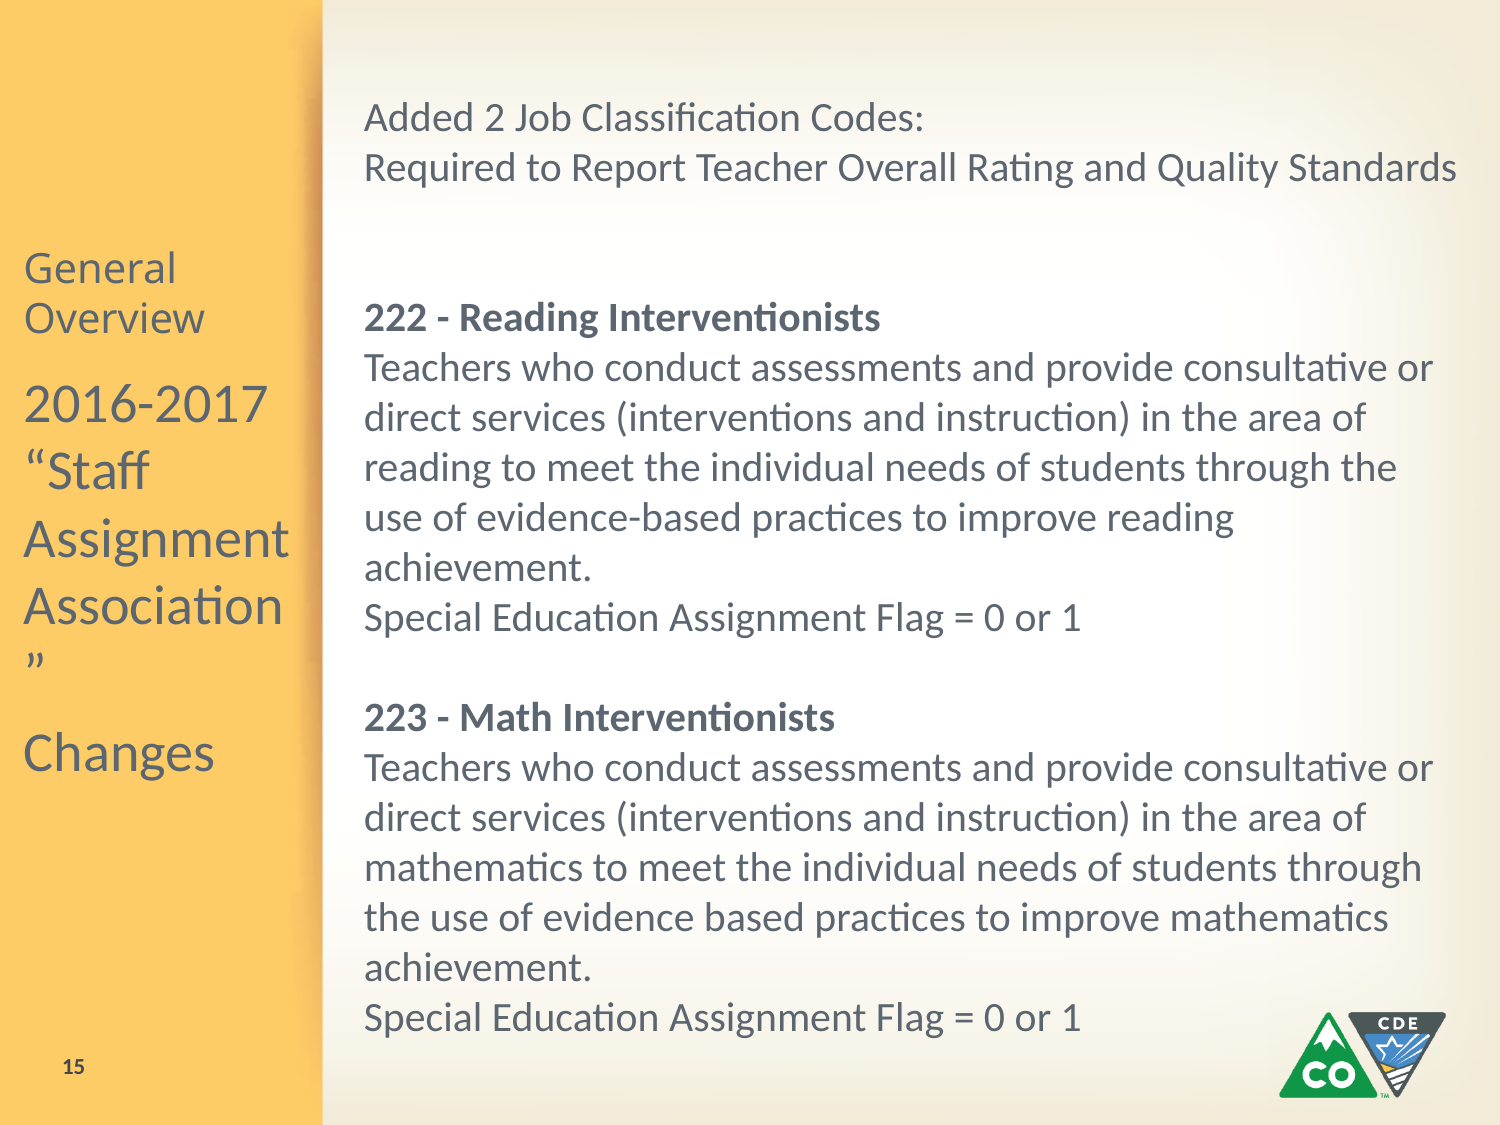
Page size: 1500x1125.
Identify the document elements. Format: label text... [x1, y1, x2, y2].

picture [0, 0, 1500, 1125]
title General Overview [8, 179, 323, 350]
footer 15 [47, 1042, 323, 1088]
list 2016-2017 “Staff Assignment Association” Changes [8, 366, 323, 829]
text_box Added 2 Job Classification Codes: Required to Report Teacher Overall Rating and Quality Standards 222 - Reading Interventionists Teachers who conduct assessments and provide consultative or direct services (interventions and instruction) in the area of reading to meet the individual needs of students through the use of evidence-based practices to improve reading achievement. Special Education Assignment Flag = 0 or 1 223 - Math Interventionists Teachers who conduct assessments and provide consultative or direct services (interventions and instruction) in the area of mathematics to meet the individual needs of students through the use of evidence based practices to improve mathematics achievement. Special Education Assignment Flag = 0 or 1 [348, 82, 1479, 1125]
